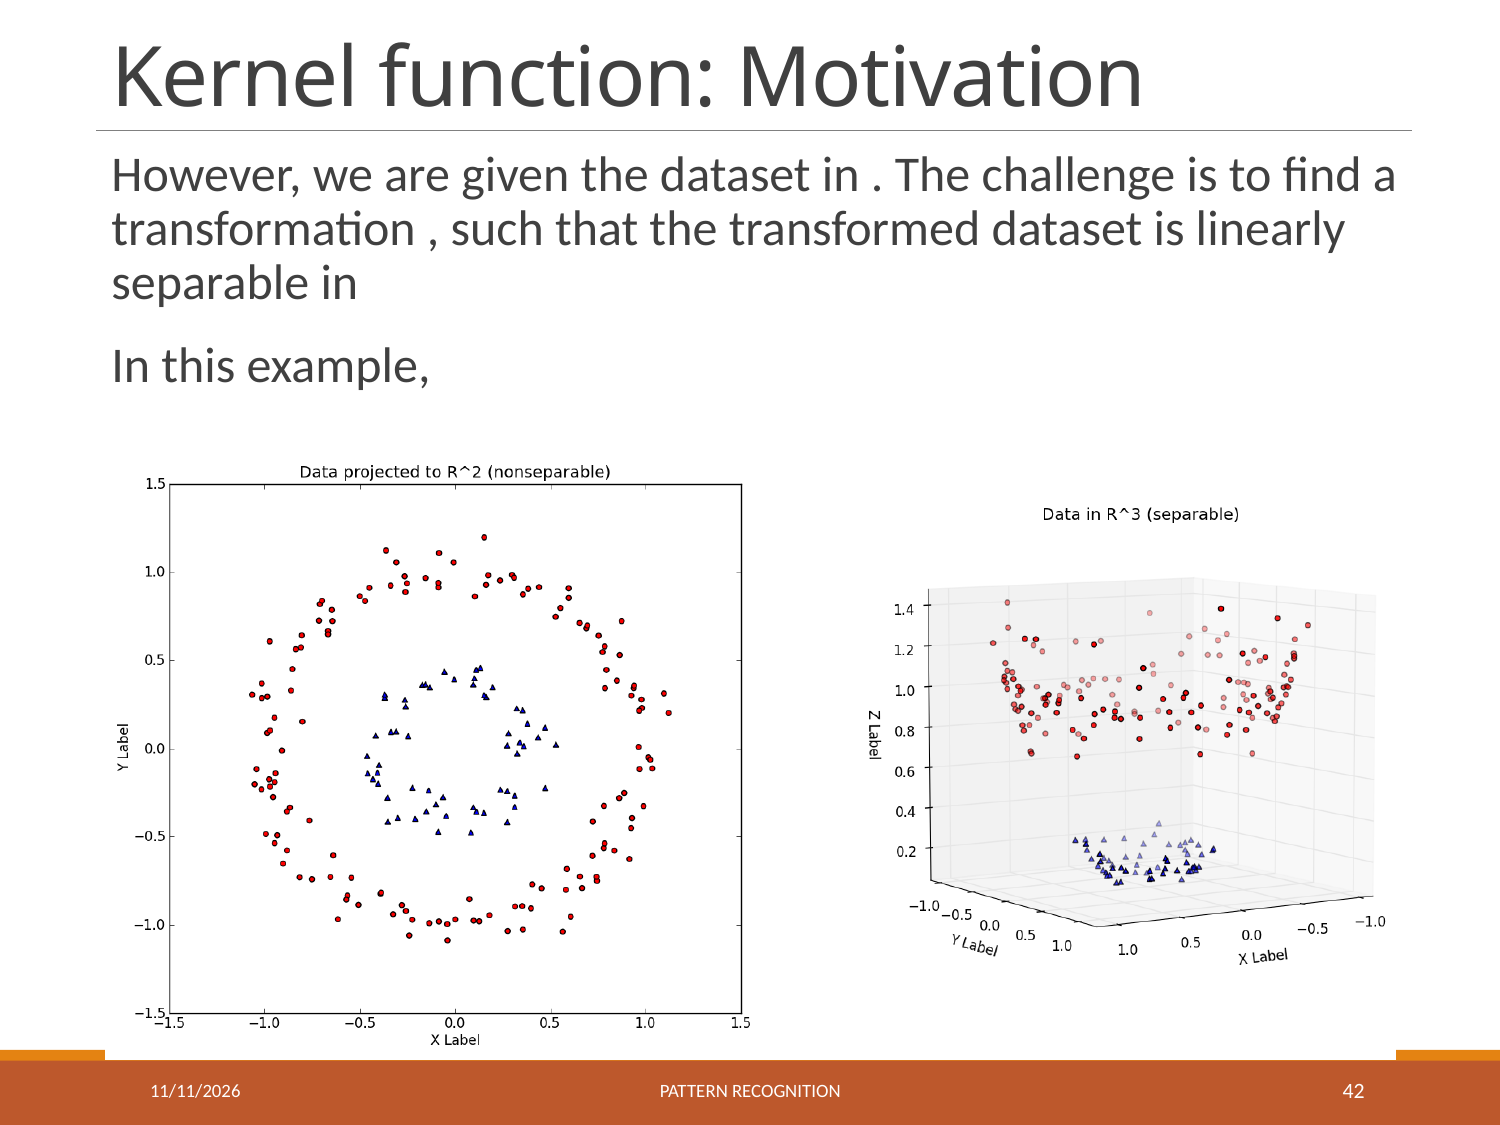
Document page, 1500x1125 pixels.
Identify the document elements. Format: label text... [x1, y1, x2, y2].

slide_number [135, 1068, 440, 1120]
picture [104, 456, 1396, 1061]
slide_number 42 [1218, 1068, 1380, 1120]
title Kernel function: Motivation [96, 19, 1413, 131]
footer Pattern recognition [453, 1068, 1047, 1120]
